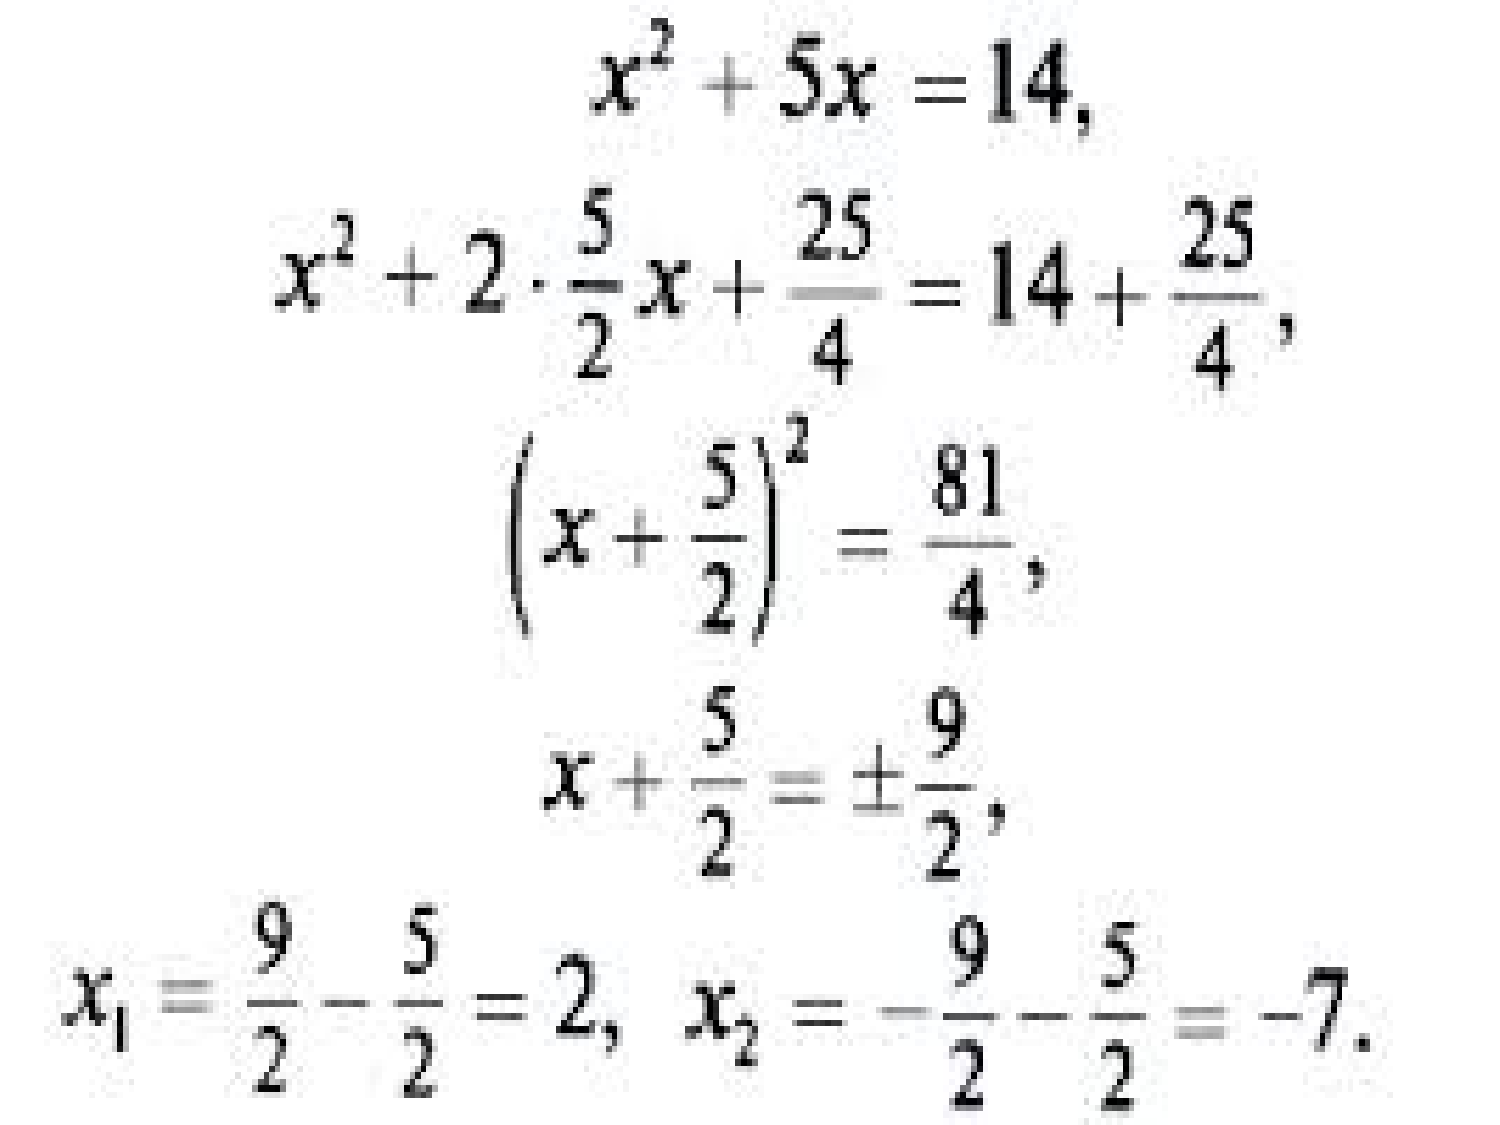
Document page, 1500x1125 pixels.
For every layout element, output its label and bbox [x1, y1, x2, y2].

list [0, 0, 1500, 1125]
